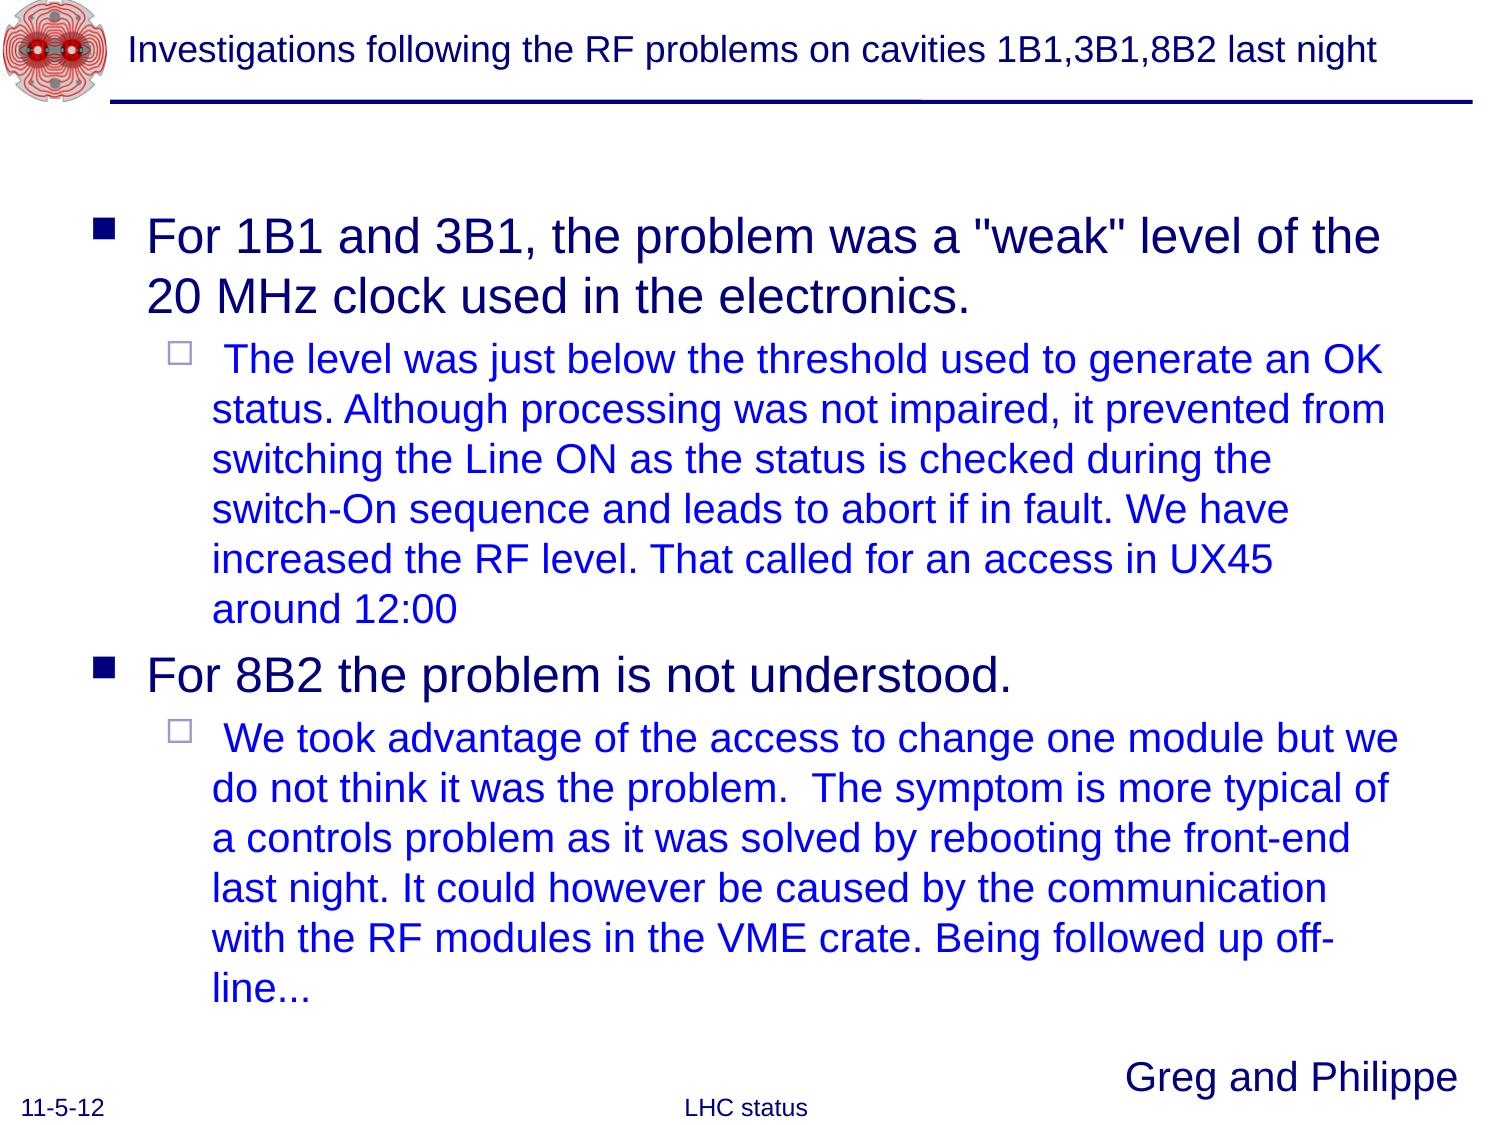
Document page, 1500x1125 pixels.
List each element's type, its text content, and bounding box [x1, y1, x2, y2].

title Investigations following the RF problems on cavities 1B1,3B1,8B2 last night [111, 3, 1463, 91]
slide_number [5, 1085, 356, 1125]
footer LHC status [512, 1087, 988, 1125]
text_box Greg and Philippe [1085, 1042, 1499, 1108]
list For 1B1 and 3B1, the problem was a "weak" level of the 20 MHz clock used in the electronics. The level was just below the threshold used to generate an OK status. Although processing was not impaired, it prevented from switching the Line ON as the status is checked during the switch-On sequence and leads to abort if in fault. We have increased the RF level. That called for an access in UX45 around 12:00 For 8B2 the problem is not understood. We took advantage of the access to change one module but we do not think it was the problem. The symptom is more typical of a controls problem as it was solved by rebooting the front-end last night. It could however be caused by the communication with the RF modules in the VME crate. Being followed up off-line... [74, 196, 1426, 1036]
picture [0, 0, 108, 103]
